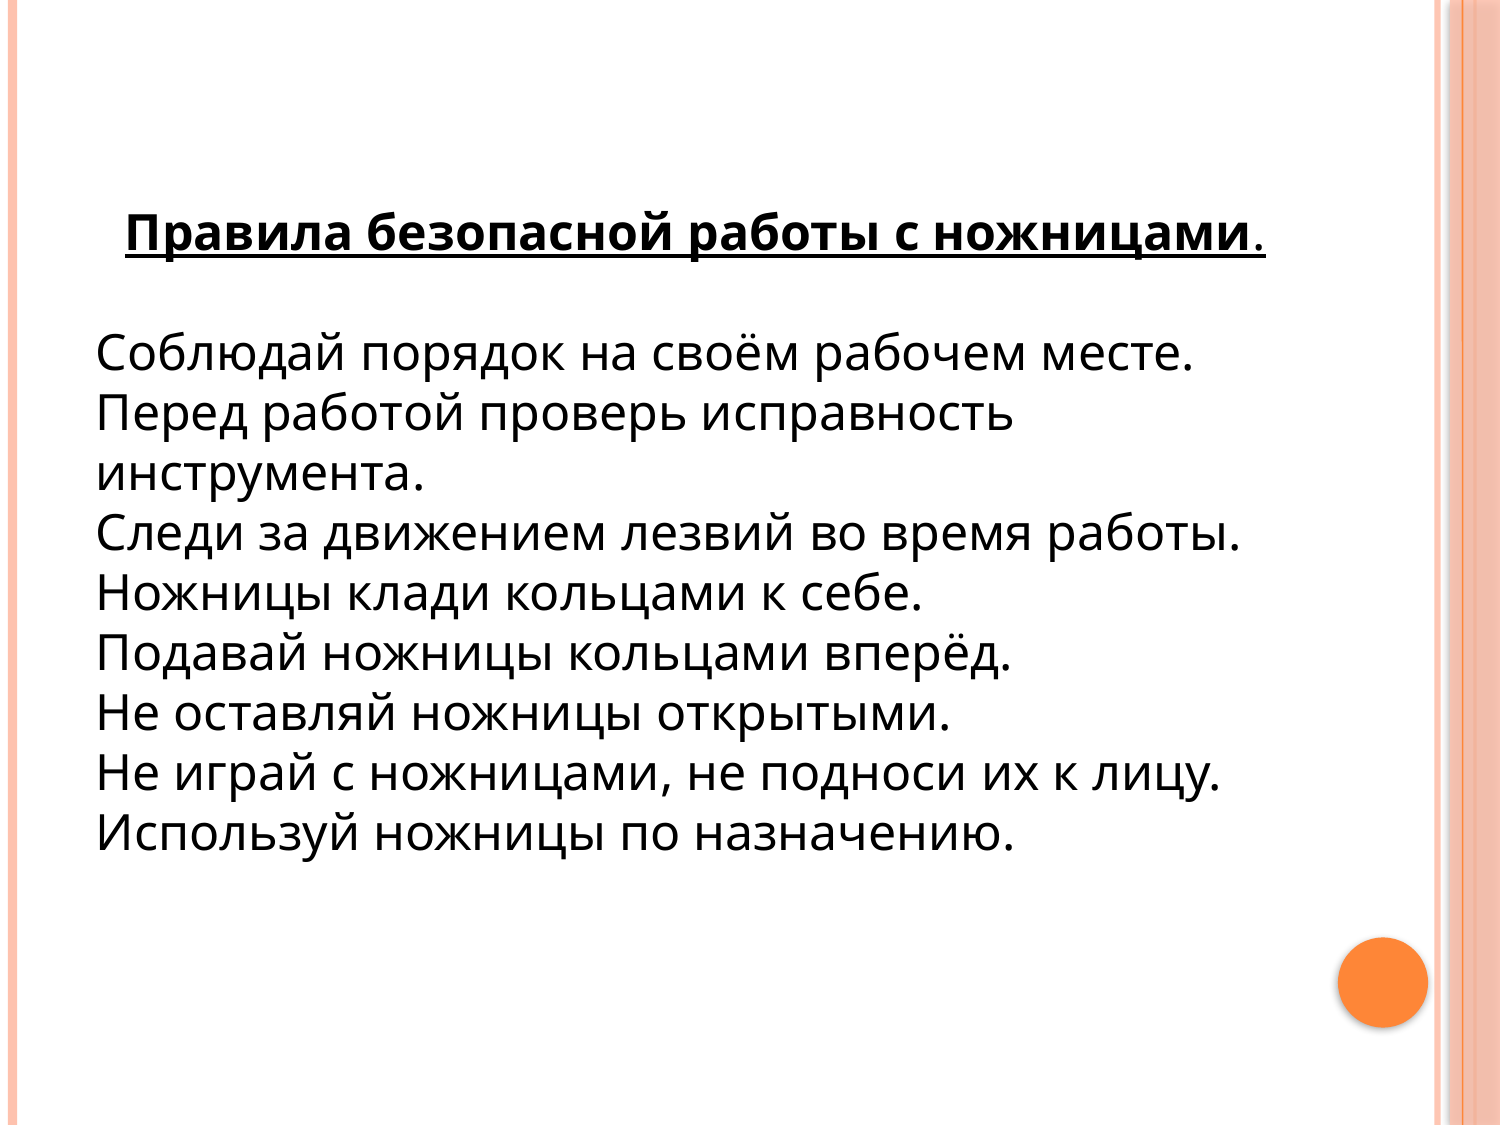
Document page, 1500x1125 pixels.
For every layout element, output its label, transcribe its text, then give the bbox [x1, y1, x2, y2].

text_box Правила безопасной работы с ножницами. Соблюдай порядок на своём рабочем месте. Перед работой проверь исправность инструмента. Следи за движением лезвий во время работы. Ножницы клади кольцами к себе. Подавай ножницы кольцами вперёд. Не оставляй ножницы открытыми. Не играй с ножницами, не подноси их к лицу. Используй ножницы по назначению. [80, 193, 1310, 868]
